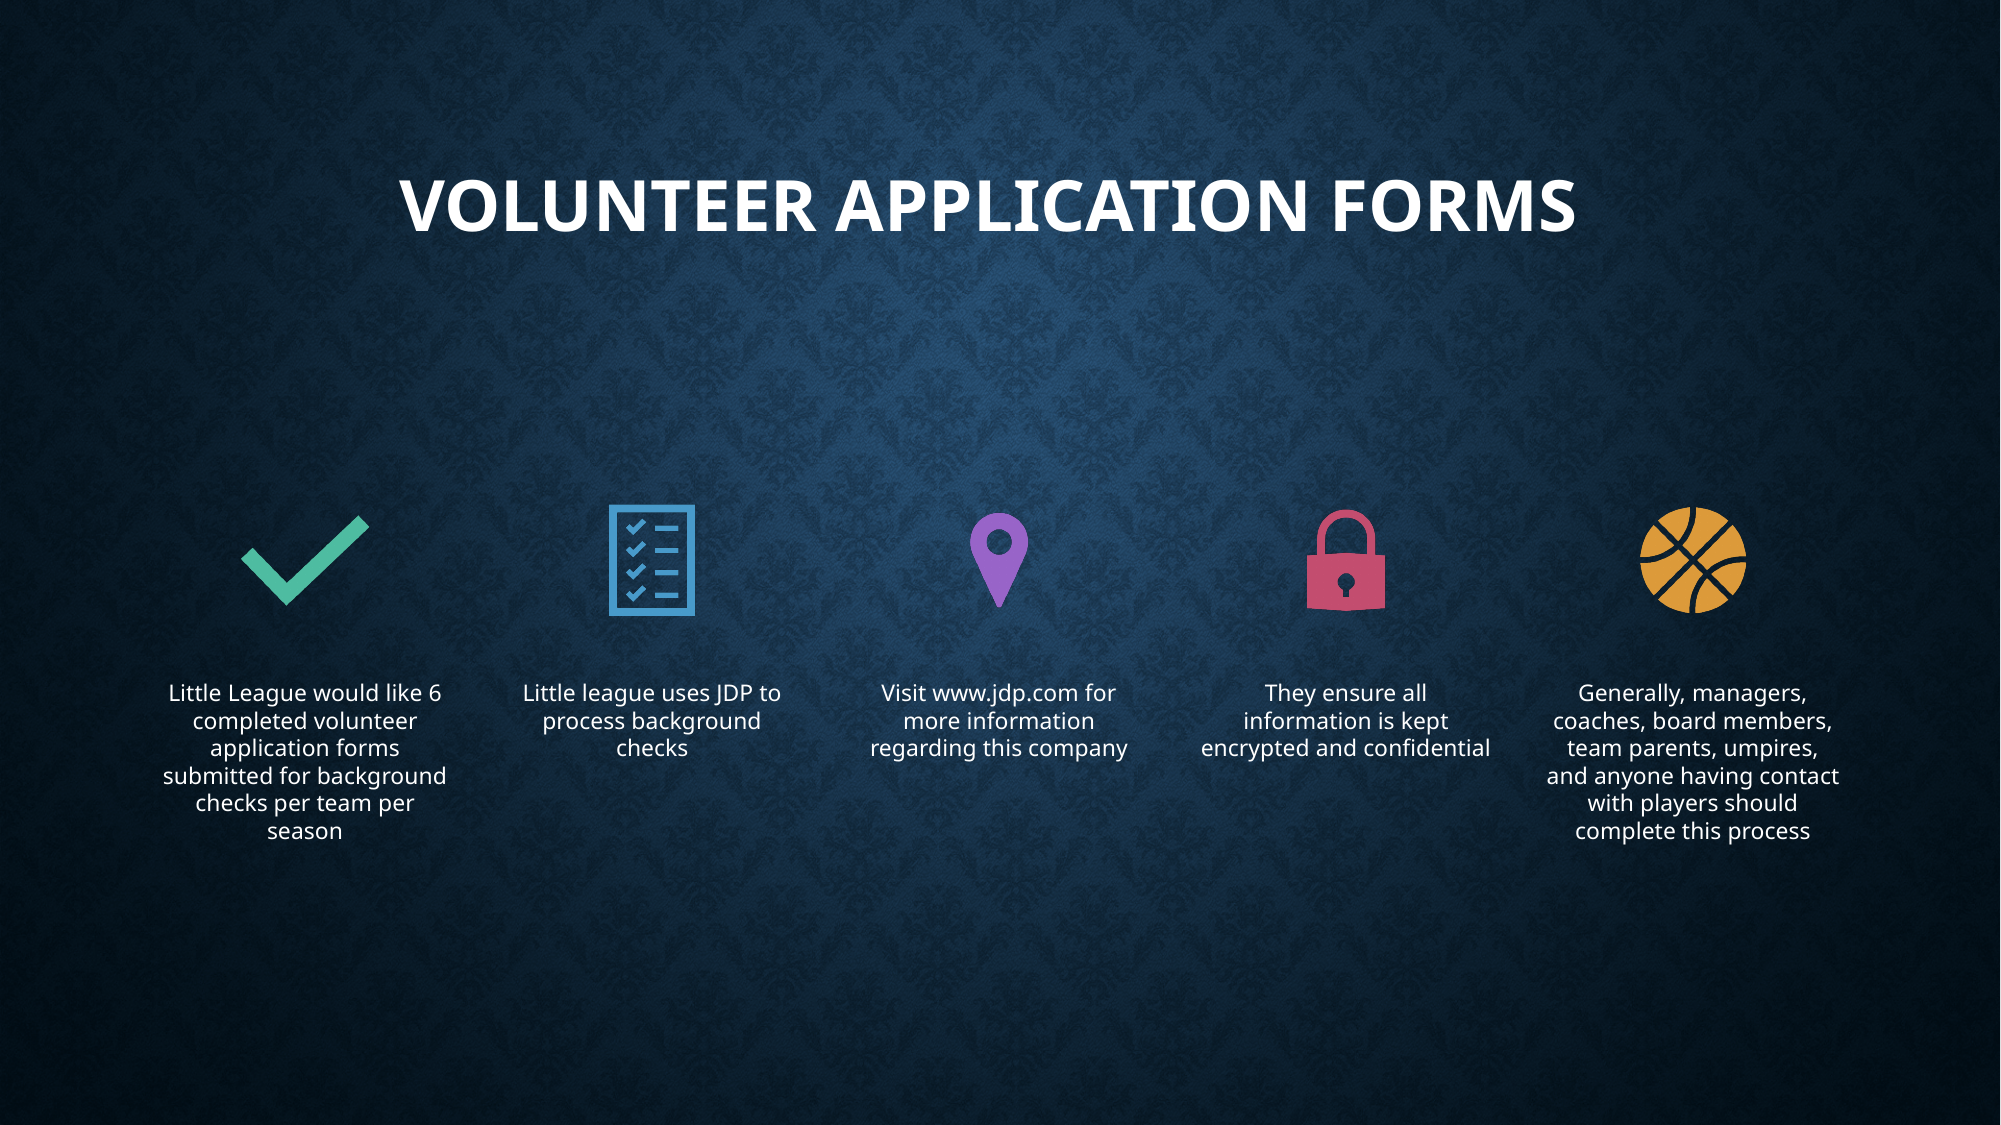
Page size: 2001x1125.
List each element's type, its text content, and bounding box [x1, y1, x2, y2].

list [149, 396, 1849, 940]
title Volunteer Application forms [149, 99, 1849, 318]
